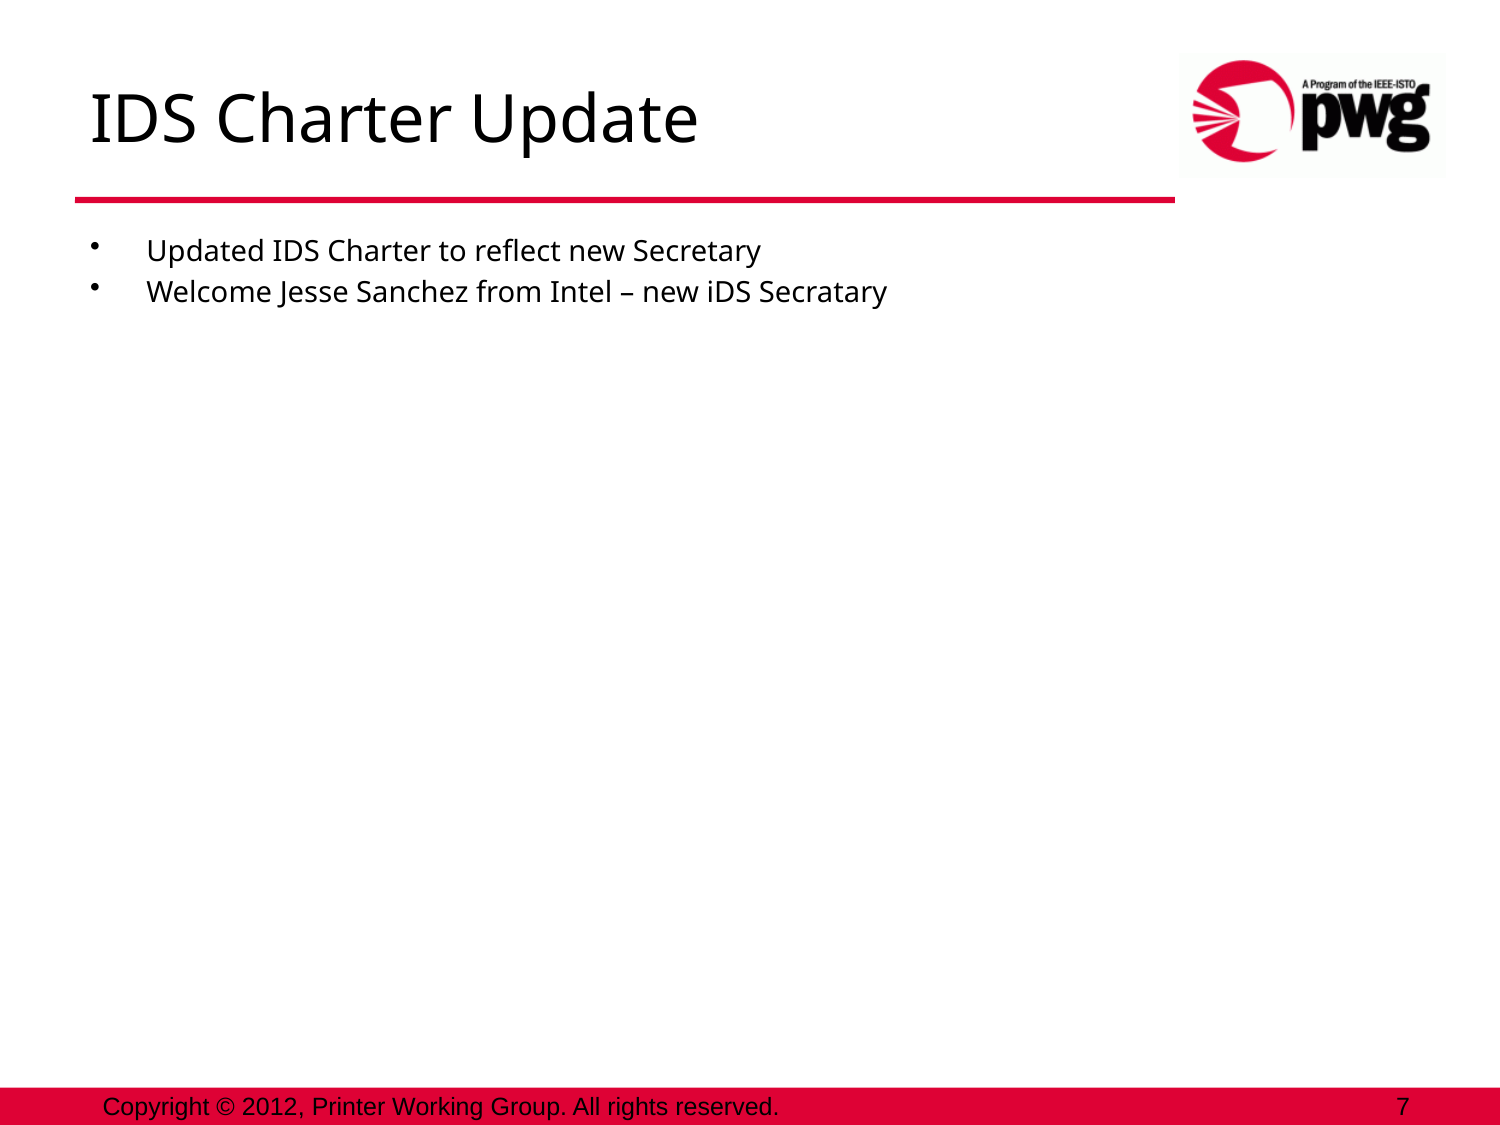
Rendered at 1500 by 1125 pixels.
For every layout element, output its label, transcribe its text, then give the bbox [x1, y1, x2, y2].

slide_number 7 [1074, 1086, 1426, 1125]
title IDS Charter Update [75, 45, 1163, 188]
footer Copyright © 2012, Printer Working Group. All rights reserved. [87, 1086, 826, 1125]
list Updated IDS Charter to reflect new Secretary Welcome Jesse Sanchez from Intel – new iDS Secratary [75, 224, 1425, 1050]
picture [1179, 53, 1446, 178]
